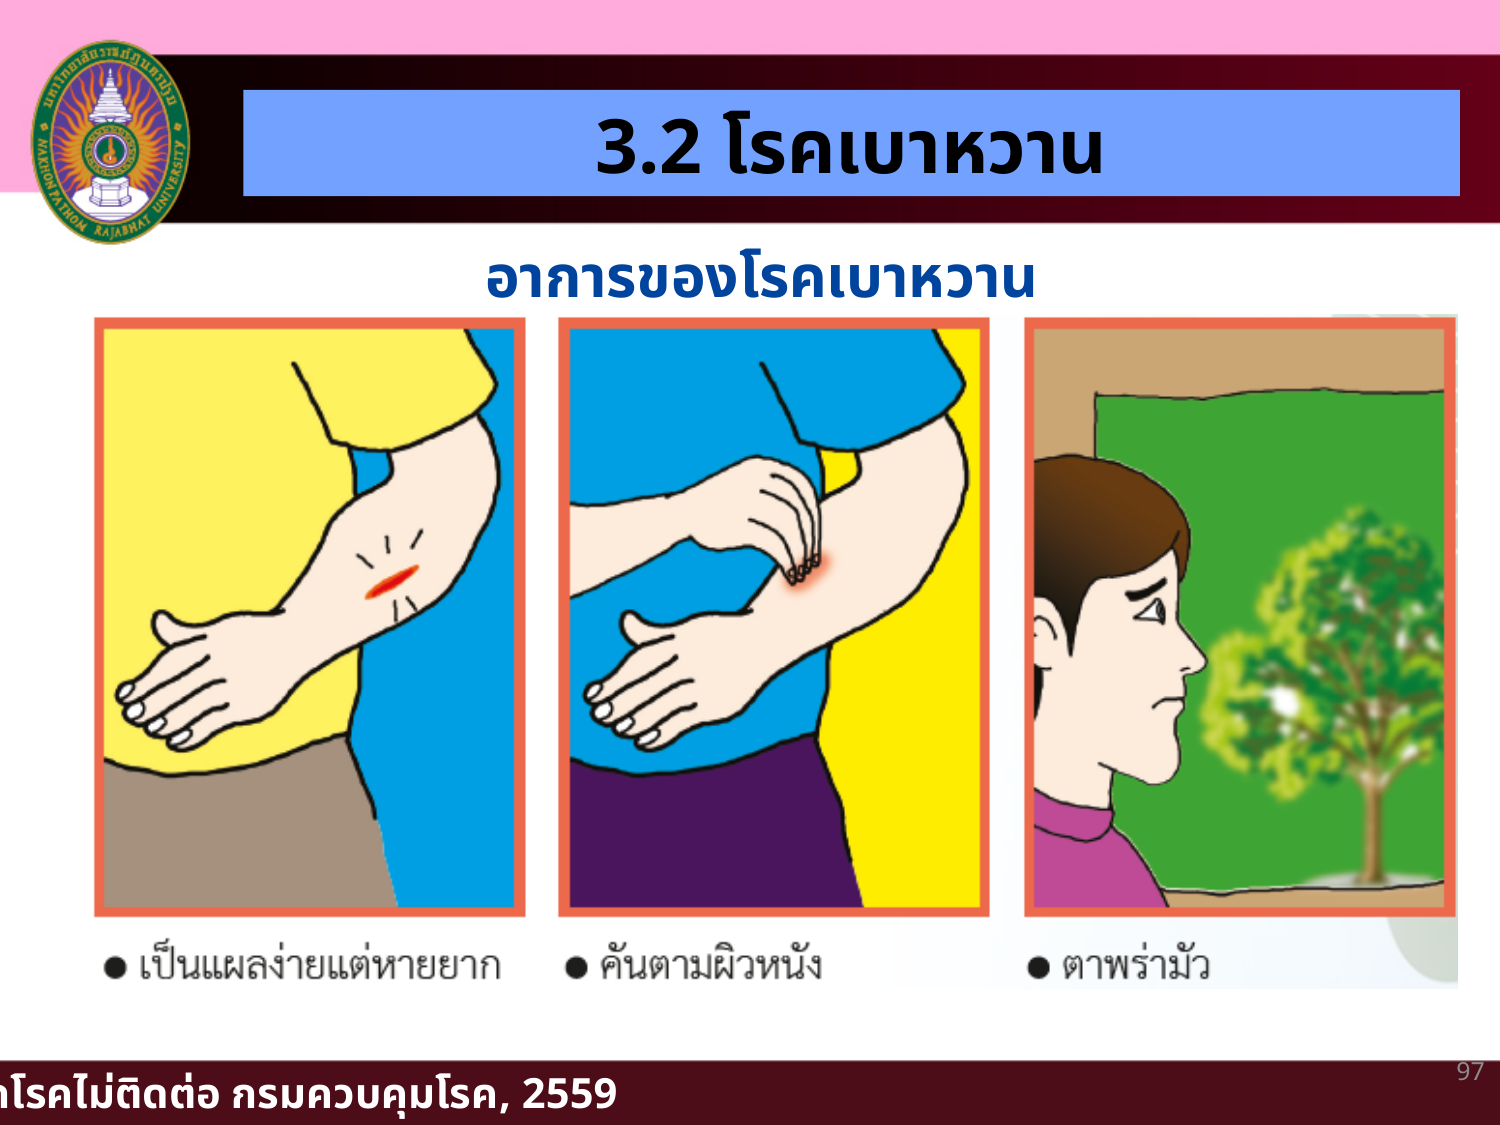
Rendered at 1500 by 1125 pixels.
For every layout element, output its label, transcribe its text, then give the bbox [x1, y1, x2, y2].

text_box สำนักโรคไม่ติดต่อ กรมควบคุมโรค, 2559 [0, 1059, 633, 1125]
slide_number 97 [1149, 1042, 1500, 1103]
list อาการของโรคเบาหวาน [112, 231, 1412, 312]
picture [0, 0, 1500, 1125]
text_box 3.2 โรคเบาหวาน [243, 89, 1460, 197]
